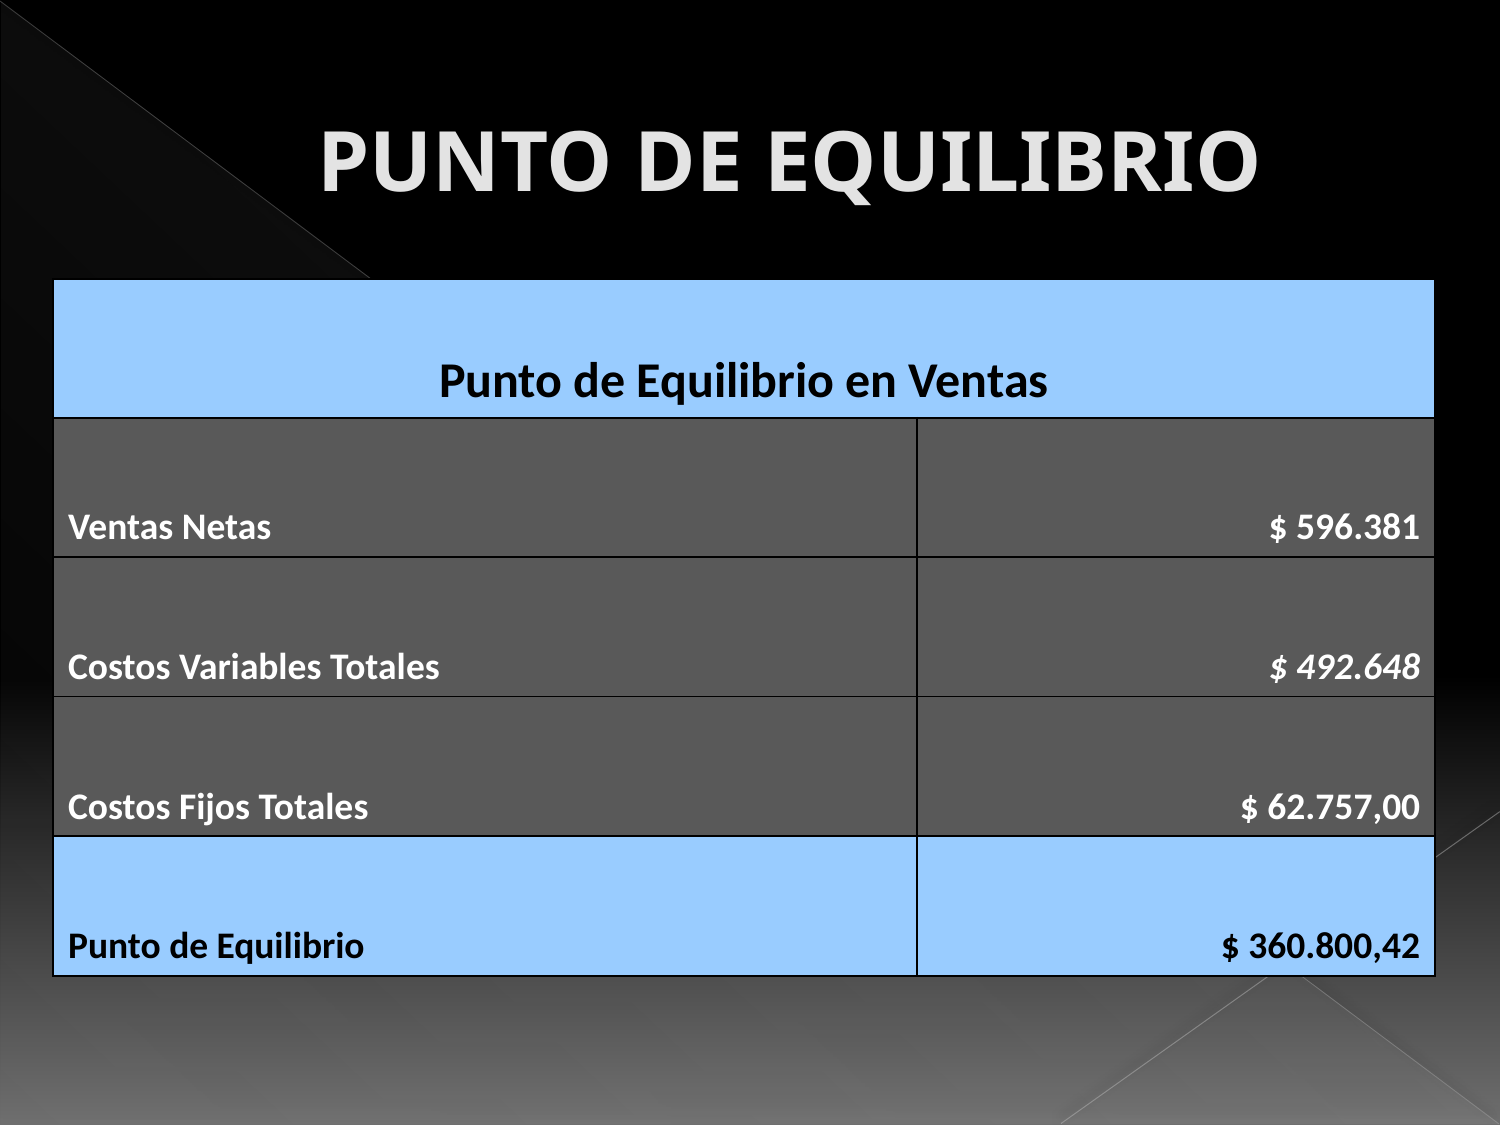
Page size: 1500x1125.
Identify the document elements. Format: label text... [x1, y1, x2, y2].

table_cell Costos Fijos Totales [54, 697, 916, 835]
table_header Punto de Equilibrio en Ventas [54, 280, 1434, 417]
table_cell Costos Variables Totales [54, 558, 916, 696]
table_cell Punto de Equilibrio [54, 837, 916, 975]
title PUNTO DE EQUILIBRIO [75, 43, 1425, 274]
table_cell Ventas Netas [54, 419, 916, 556]
table_cell $ 596.381 [918, 419, 1434, 556]
table_cell $ 62.757,00 [918, 697, 1434, 835]
table_cell $ 360.800,42 [918, 837, 1434, 975]
table_cell $ 492.648 [918, 558, 1434, 696]
